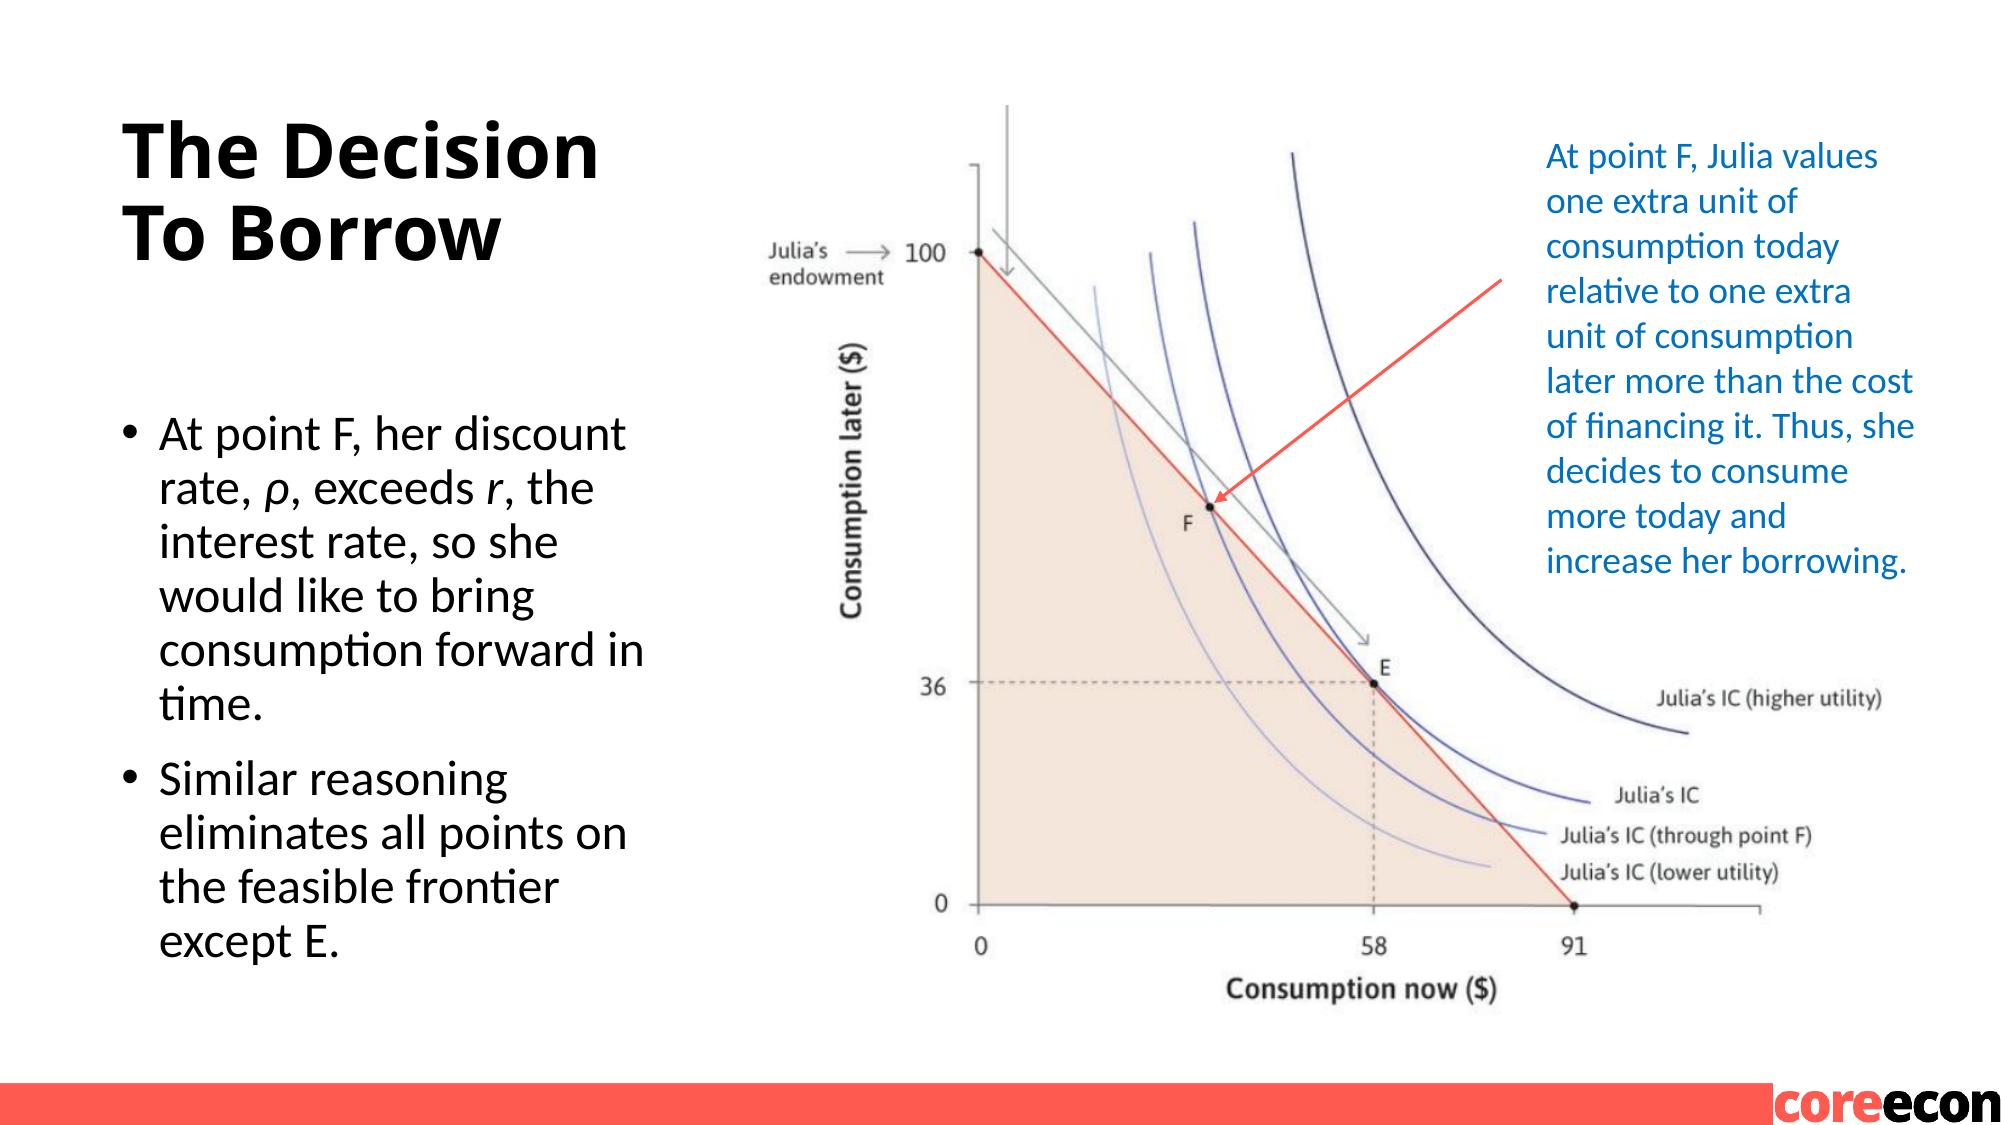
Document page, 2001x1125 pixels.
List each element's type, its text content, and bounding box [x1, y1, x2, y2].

list At point F, her discount rate, ρ, exceeds r, the interest rate, so she would like to bring consumption forward in time. Similar reasoning eliminates all points on the feasible frontier except E. [106, 399, 708, 1021]
picture [1773, 1080, 2001, 1125]
text_box At point F, Julia values one extra unit of consumption today relative to one extra unit of consumption later more than the cost of financing it. Thus, she decides to consume more today and increase her borrowing. [1895, 123, 1936, 589]
picture [760, 104, 1896, 1020]
title The Decision To Borrow [106, 103, 708, 379]
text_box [1213, 279, 1502, 504]
